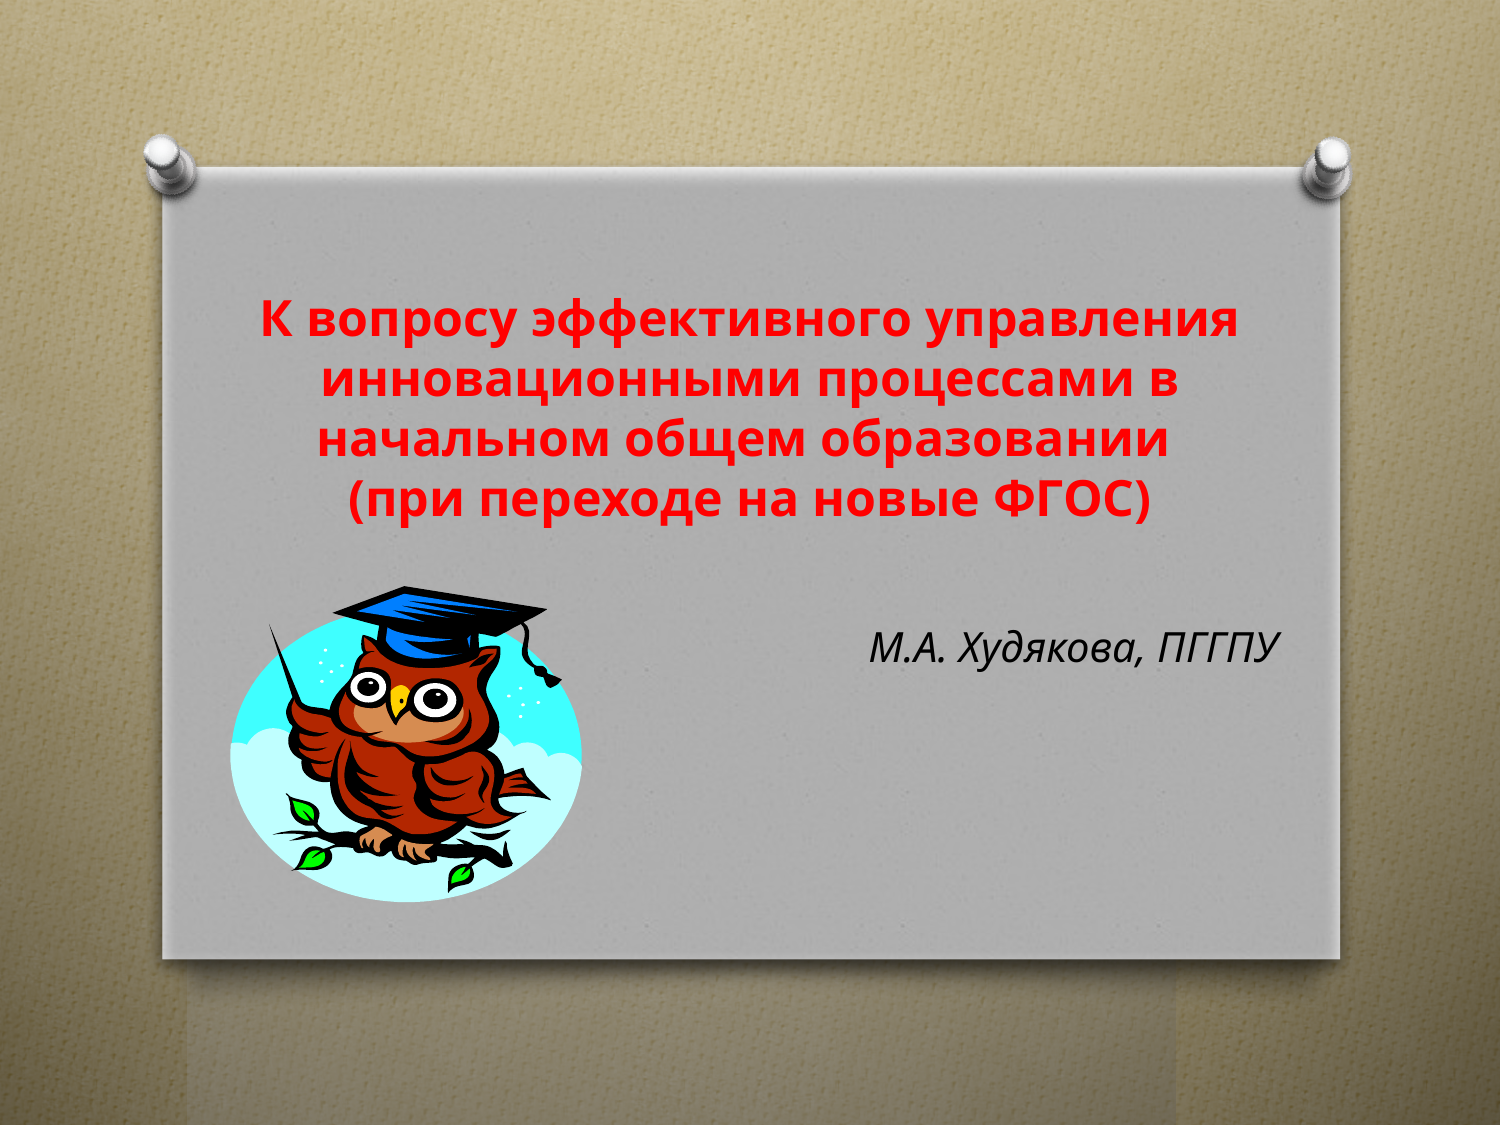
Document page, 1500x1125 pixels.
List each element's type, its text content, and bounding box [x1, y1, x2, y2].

picture [1274, 109, 1396, 223]
picture [229, 585, 583, 903]
subtitle М.А. Худякова, ПГГПУ [797, 612, 1294, 863]
picture [112, 100, 235, 219]
title К вопросу эффективного управления инновационными процессами в начальном общем образовании (при переходе на новые ФГОС) [171, 219, 1329, 595]
